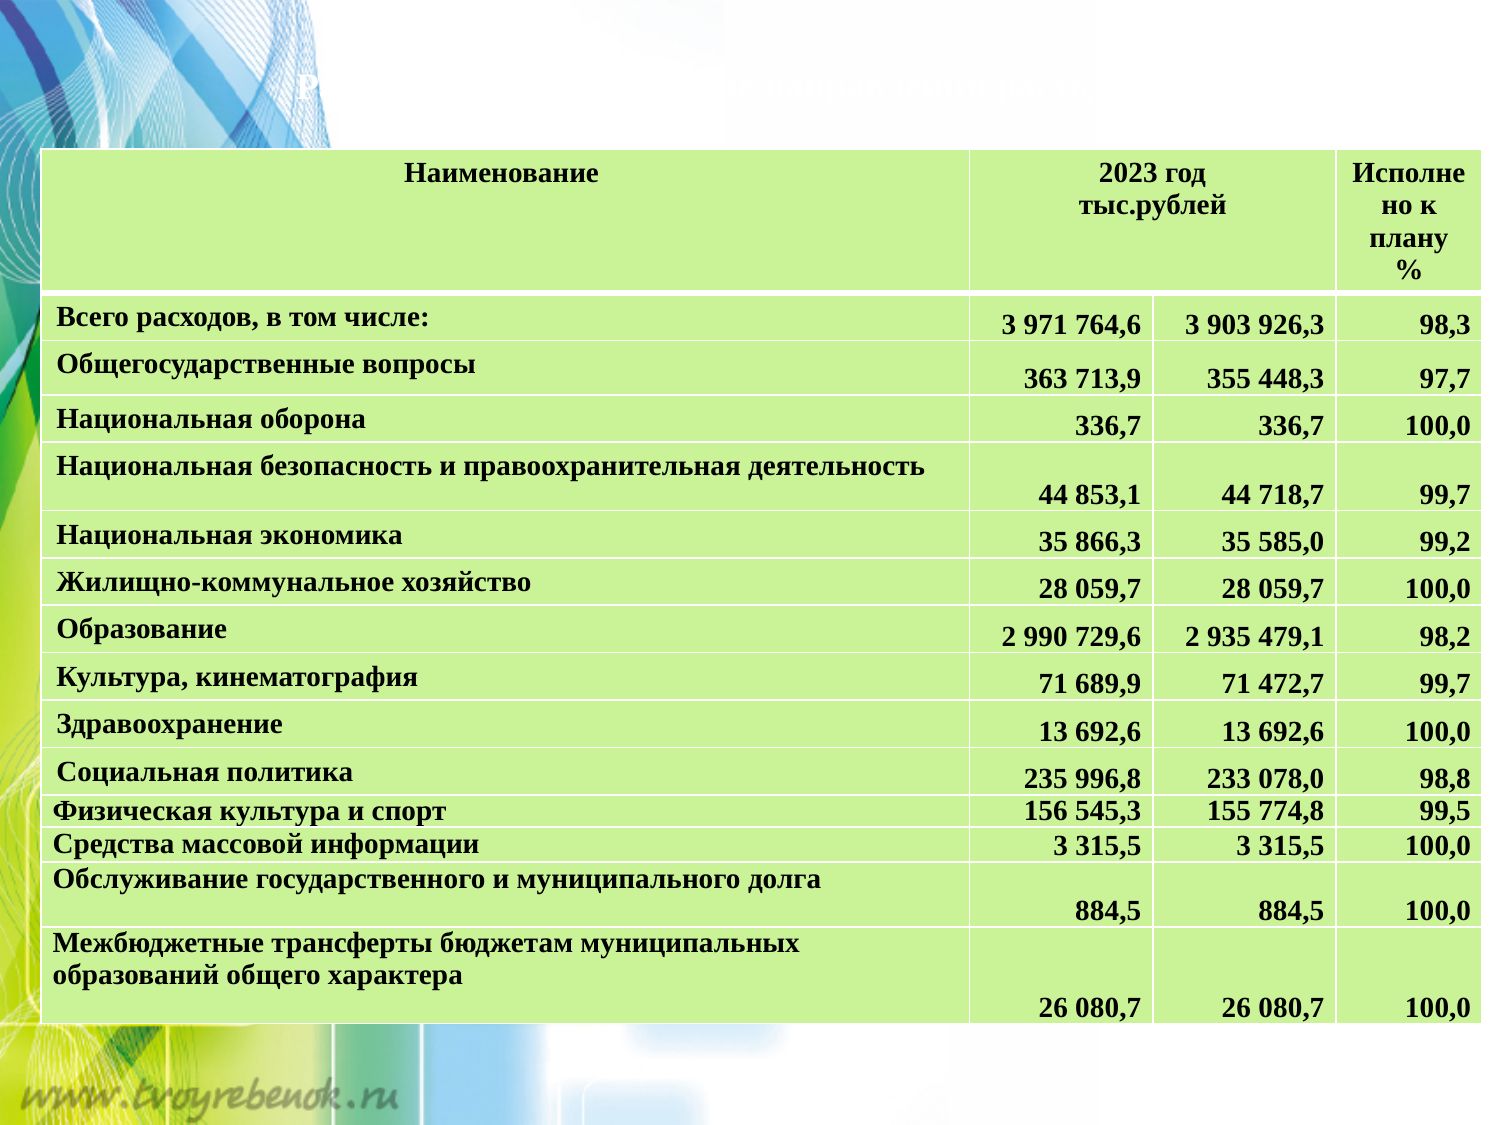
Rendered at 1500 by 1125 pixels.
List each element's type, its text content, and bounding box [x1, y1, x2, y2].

table_cell 71 472,7 [1154, 653, 1335, 699]
table_cell Культура, кинематография [42, 653, 969, 699]
table_cell 2 935 479,1 [1154, 606, 1335, 652]
table_cell Социальная политика [42, 748, 969, 794]
table_cell 13 692,6 [1154, 701, 1335, 747]
table_cell 98,2 [1337, 606, 1481, 652]
table_cell 100,0 [1337, 828, 1481, 861]
table_cell 884,5 [1154, 863, 1335, 926]
table_cell 71 689,9 [970, 653, 1152, 699]
table_cell 336,7 [1154, 396, 1335, 441]
table_header Исполнено к плану % [1337, 150, 1481, 290]
table_cell 155 774,8 [1154, 796, 1335, 826]
table_cell 99,7 [1337, 653, 1481, 699]
table_cell 98,3 [1337, 296, 1481, 340]
table_cell Образование [42, 606, 969, 652]
table_cell 3 315,5 [970, 828, 1152, 861]
table_cell 355 448,3 [1154, 341, 1335, 394]
table_cell Жилищно-коммунальное хозяйство [42, 559, 969, 604]
table_cell 156 545,3 [970, 796, 1152, 826]
table_cell 35 866,3 [970, 511, 1152, 557]
table_header 2023 год тыс.рублей [970, 150, 1335, 290]
table_cell 3 903 926,3 [1154, 296, 1335, 340]
table_cell 99,7 [1337, 443, 1481, 510]
table_cell 26 080,7 [1154, 928, 1335, 1023]
table_cell 336,7 [970, 396, 1152, 441]
table_cell 44 853,1 [970, 443, 1152, 510]
table_cell 99,5 [1337, 796, 1481, 826]
table_cell 100,0 [1337, 396, 1481, 441]
table_cell 35 585,0 [1154, 511, 1335, 557]
table_cell 26 080,7 [970, 928, 1152, 1023]
table_cell Всего расходов, в том числе: [42, 296, 969, 340]
table_cell 44 718,7 [1154, 443, 1335, 510]
table_cell Национальная экономика [42, 511, 969, 557]
table_cell 13 692,6 [970, 701, 1152, 747]
table_cell 235 996,8 [970, 748, 1152, 794]
table_cell 100,0 [1337, 559, 1481, 604]
table_cell 28 059,7 [1154, 559, 1335, 604]
table_cell 2 990 729,6 [970, 606, 1152, 652]
table_cell 363 713,9 [970, 341, 1152, 394]
table_cell Национальная безопасность и правоохранительная деятельность [42, 443, 969, 510]
table_cell Общегосударственные вопросы [42, 341, 969, 394]
table_cell 97,7 [1337, 341, 1481, 394]
picture [0, 0, 1500, 1125]
table_cell Национальная оборона [42, 396, 969, 441]
table_header Наименование [42, 150, 969, 290]
table_cell 28 059,7 [970, 559, 1152, 604]
table_cell 3 971 764,6 [970, 296, 1152, 340]
table_cell 3 315,5 [1154, 828, 1335, 861]
table_cell 884,5 [970, 863, 1152, 926]
table_cell 100,0 [1337, 701, 1481, 747]
table_cell Средства массовой информации [42, 828, 969, 861]
table_cell Физическая культура и спорт [42, 796, 969, 826]
table_cell 233 078,0 [1154, 748, 1335, 794]
table_cell 99,2 [1337, 511, 1481, 557]
text_box Расходы бюджета в разрезе направлений расходов [88, 54, 1353, 115]
table_cell 100,0 [1337, 928, 1481, 1023]
table_cell Обслуживание государственного и муниципального долга [42, 863, 969, 926]
table_cell 100,0 [1337, 863, 1481, 926]
table_cell 98,8 [1337, 748, 1481, 794]
table_cell Здравоохранение [42, 701, 969, 747]
table_cell Межбюджетные трансферты бюджетам муниципальных образований общего характера [42, 928, 969, 1023]
